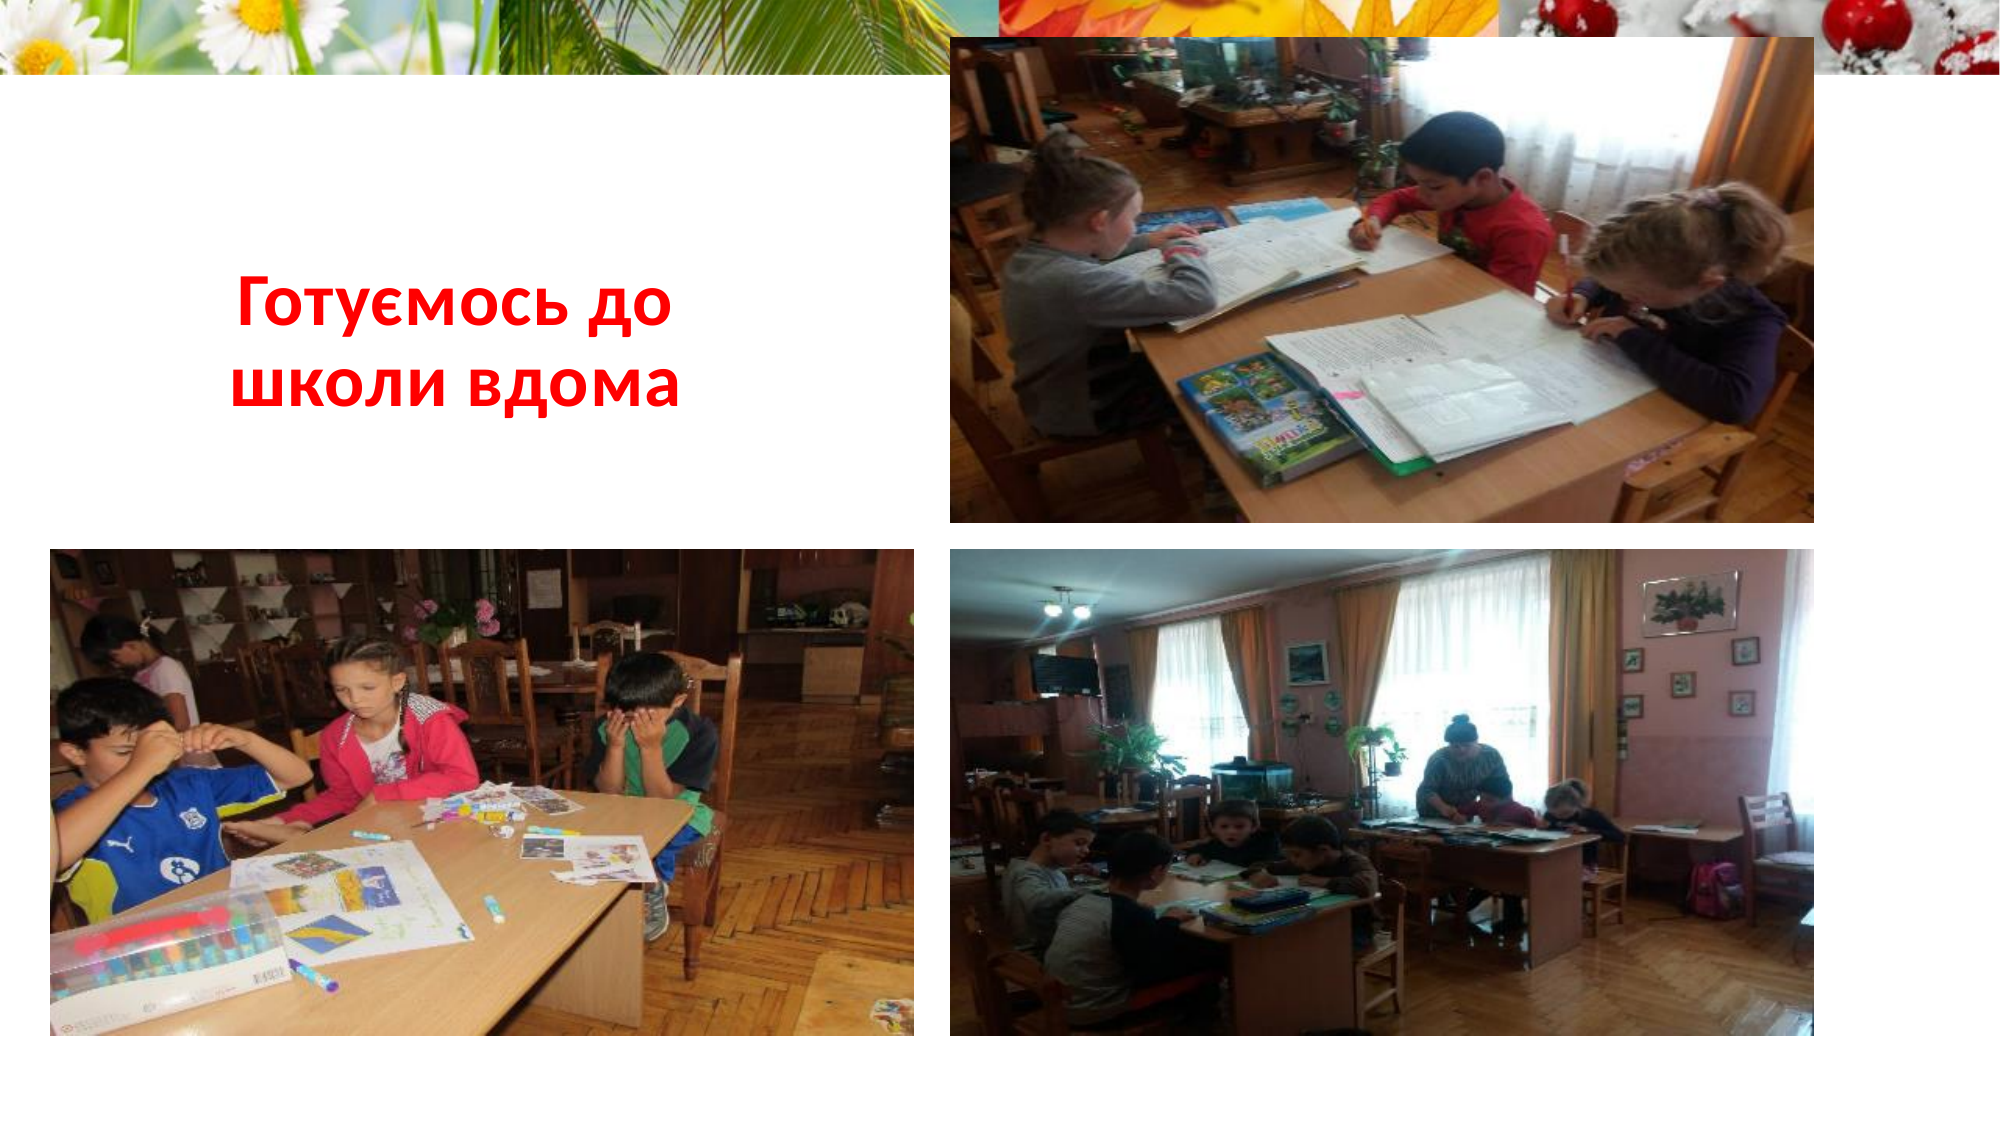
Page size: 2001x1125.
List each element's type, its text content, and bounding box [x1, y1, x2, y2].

picture [949, 549, 1814, 1036]
list Готуємось до школи вдома [132, 253, 780, 430]
picture [49, 549, 914, 1036]
picture [0, 0, 2000, 524]
